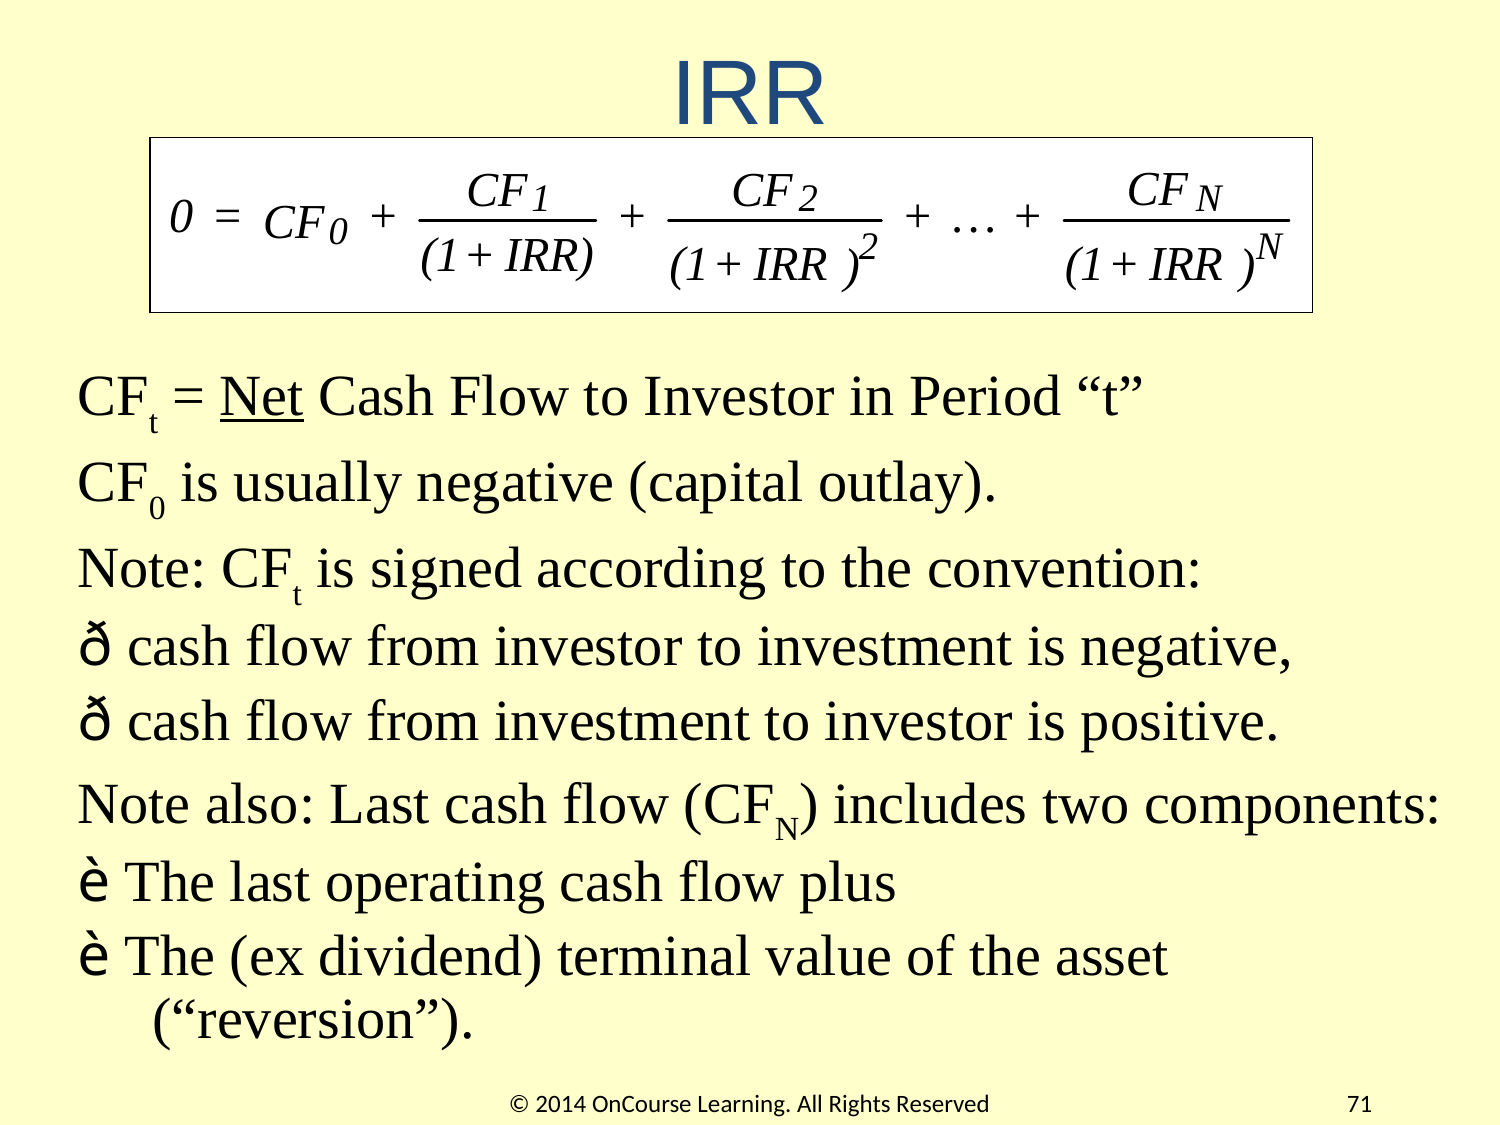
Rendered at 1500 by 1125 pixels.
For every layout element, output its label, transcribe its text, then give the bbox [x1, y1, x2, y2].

list CFt = Net Cash Flow to Investor in Period “t” CF0 is usually negative (capital outlay). Note: CFt is signed according to the convention: ð cash flow from investor to investment is negative, ð cash flow from investment to investor is positive. Note also: Last cash flow (CFN) includes two components: è The last operating cash flow plus è The (ex dividend) terminal value of the asset (“reversion”). [62, 349, 1463, 1001]
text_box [162, 149, 1300, 306]
footer © 2014 OnCourse Learning. All Rights Reserved [300, 1050, 1200, 1125]
title IRR [112, 0, 1388, 175]
text_box [150, 175, 1313, 313]
slide_number 71 [1200, 1050, 1388, 1125]
